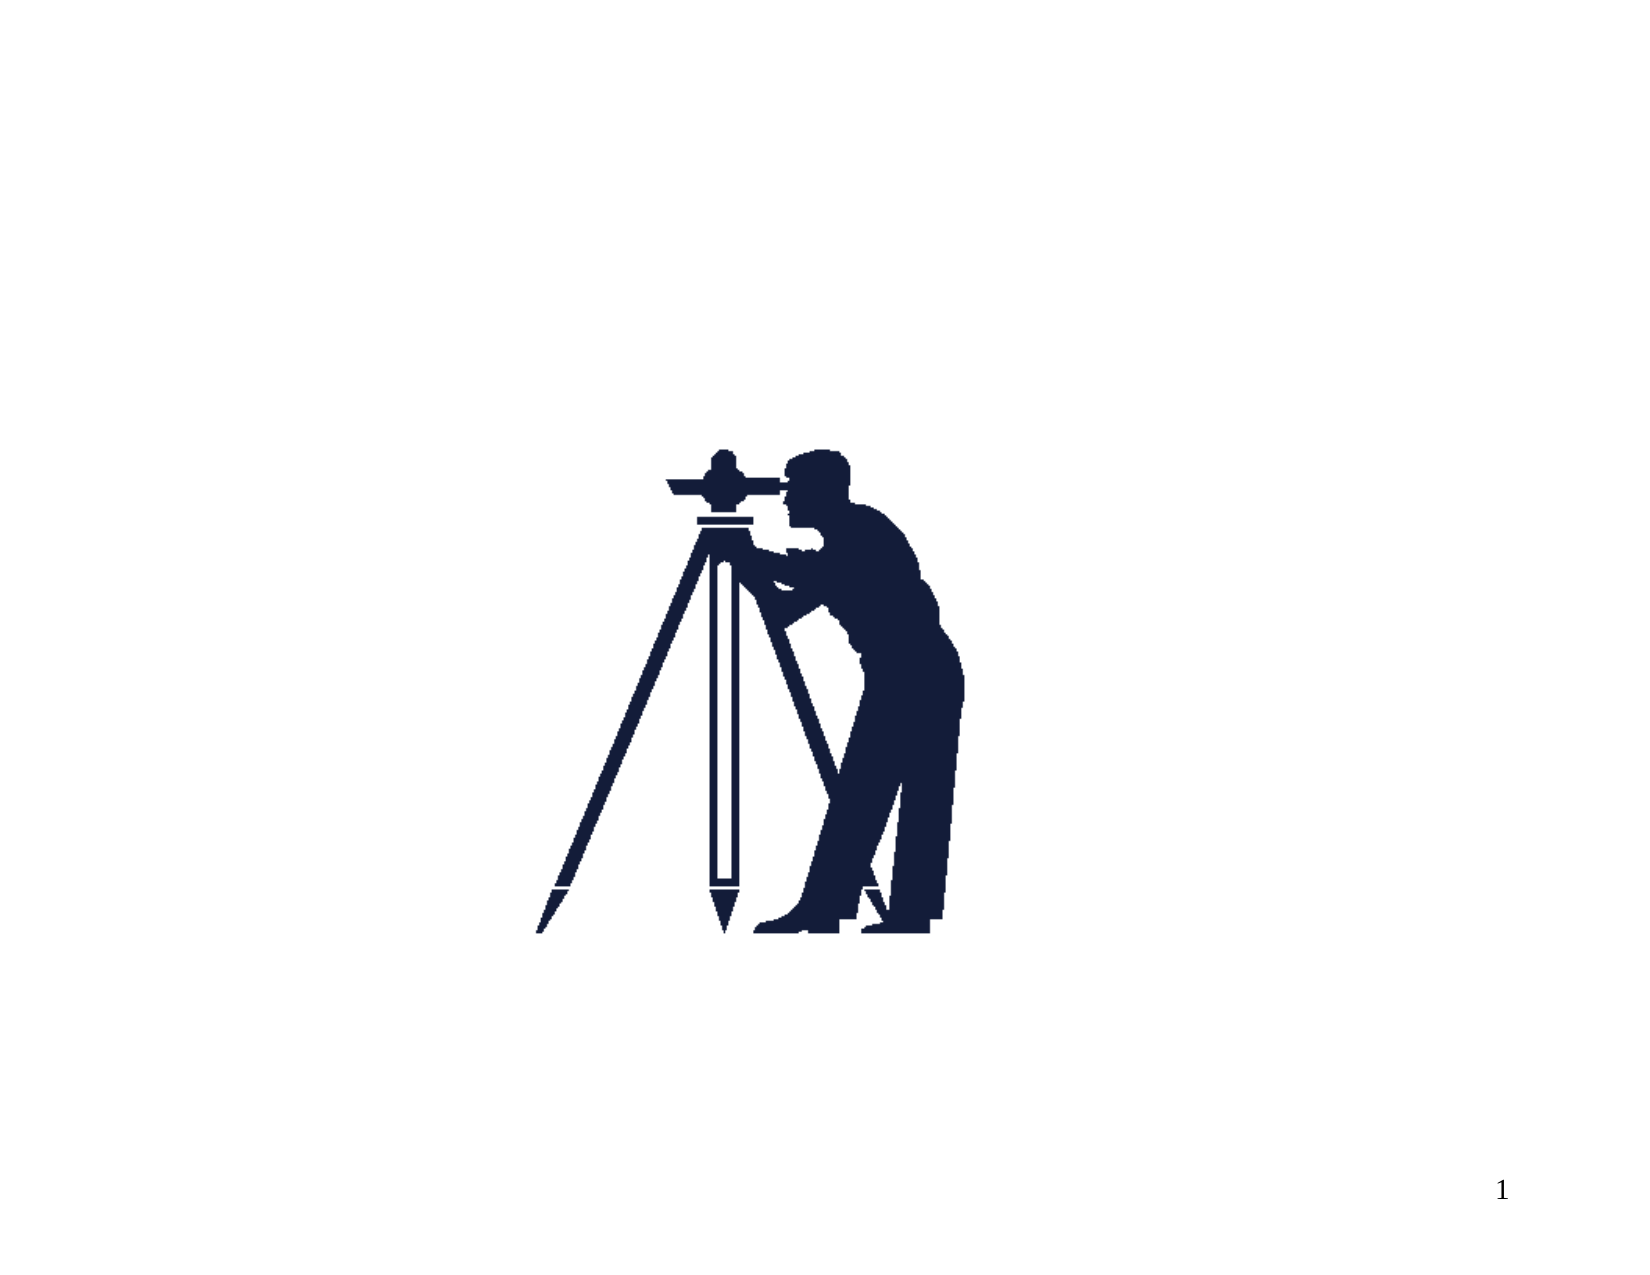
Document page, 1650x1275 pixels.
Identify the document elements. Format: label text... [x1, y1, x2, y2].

slide_number 1 [1187, 1162, 1526, 1251]
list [515, 441, 986, 943]
